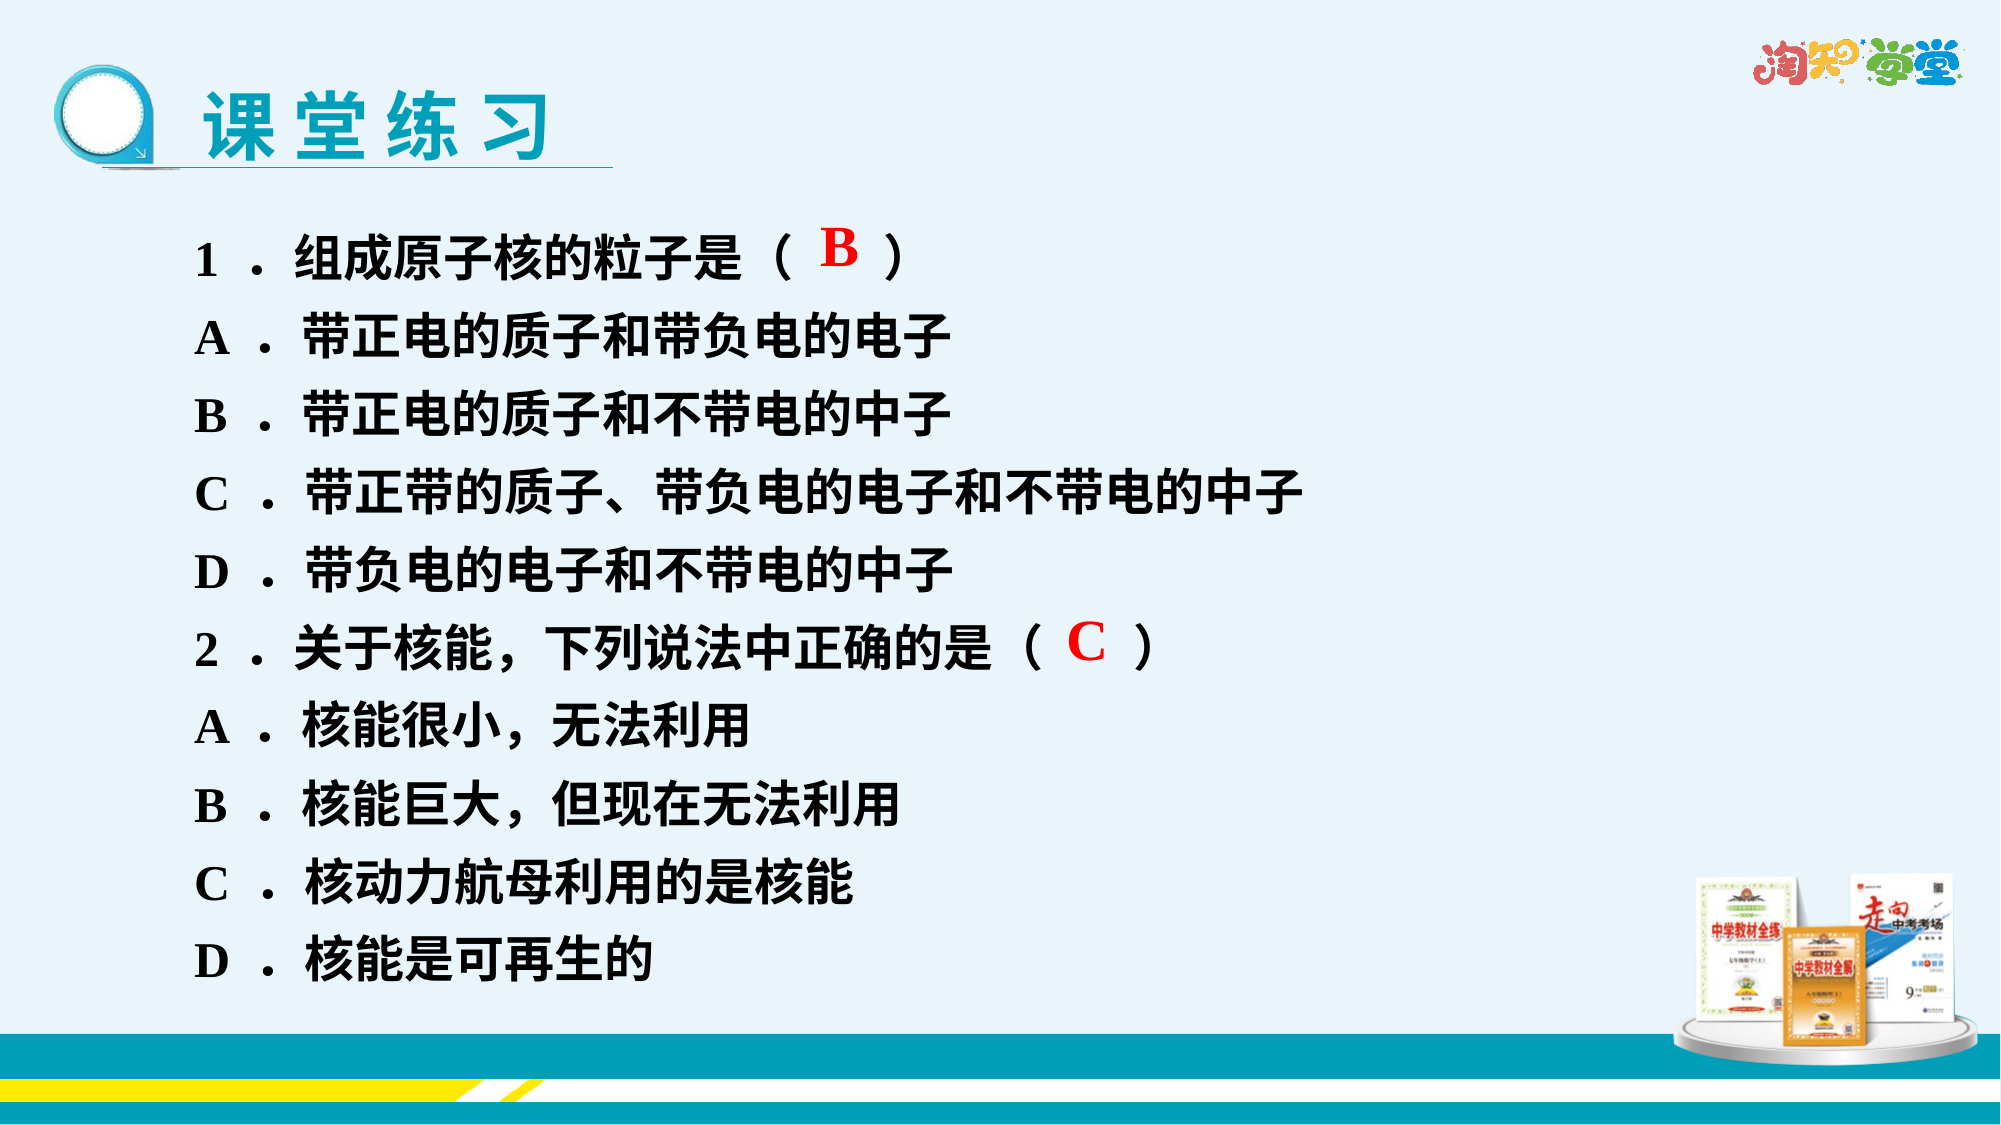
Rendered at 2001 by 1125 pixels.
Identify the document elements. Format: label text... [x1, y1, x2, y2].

picture [1741, 26, 1973, 98]
text_box B [737, 201, 942, 286]
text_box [54, 36, 614, 201]
picture [0, 805, 2001, 1125]
text_box 1 ．组成原子核的粒子是（ ） A ．带正电的质子和带负电的电子 B ．带正电的质子和不带电的中子 C ．带正带的质子、带负电的电子和不带电的中子 D ．带负电的电子和不带电的中子 2 ．关于核能，下列说法中正确的是（ ） A ．核能很小，无法利用 B ．核能巨大，但现在无法利用 C ．核动力航母利用的是核能 D ．核能是可再生的 [179, 200, 1543, 996]
text_box C [985, 594, 1189, 680]
